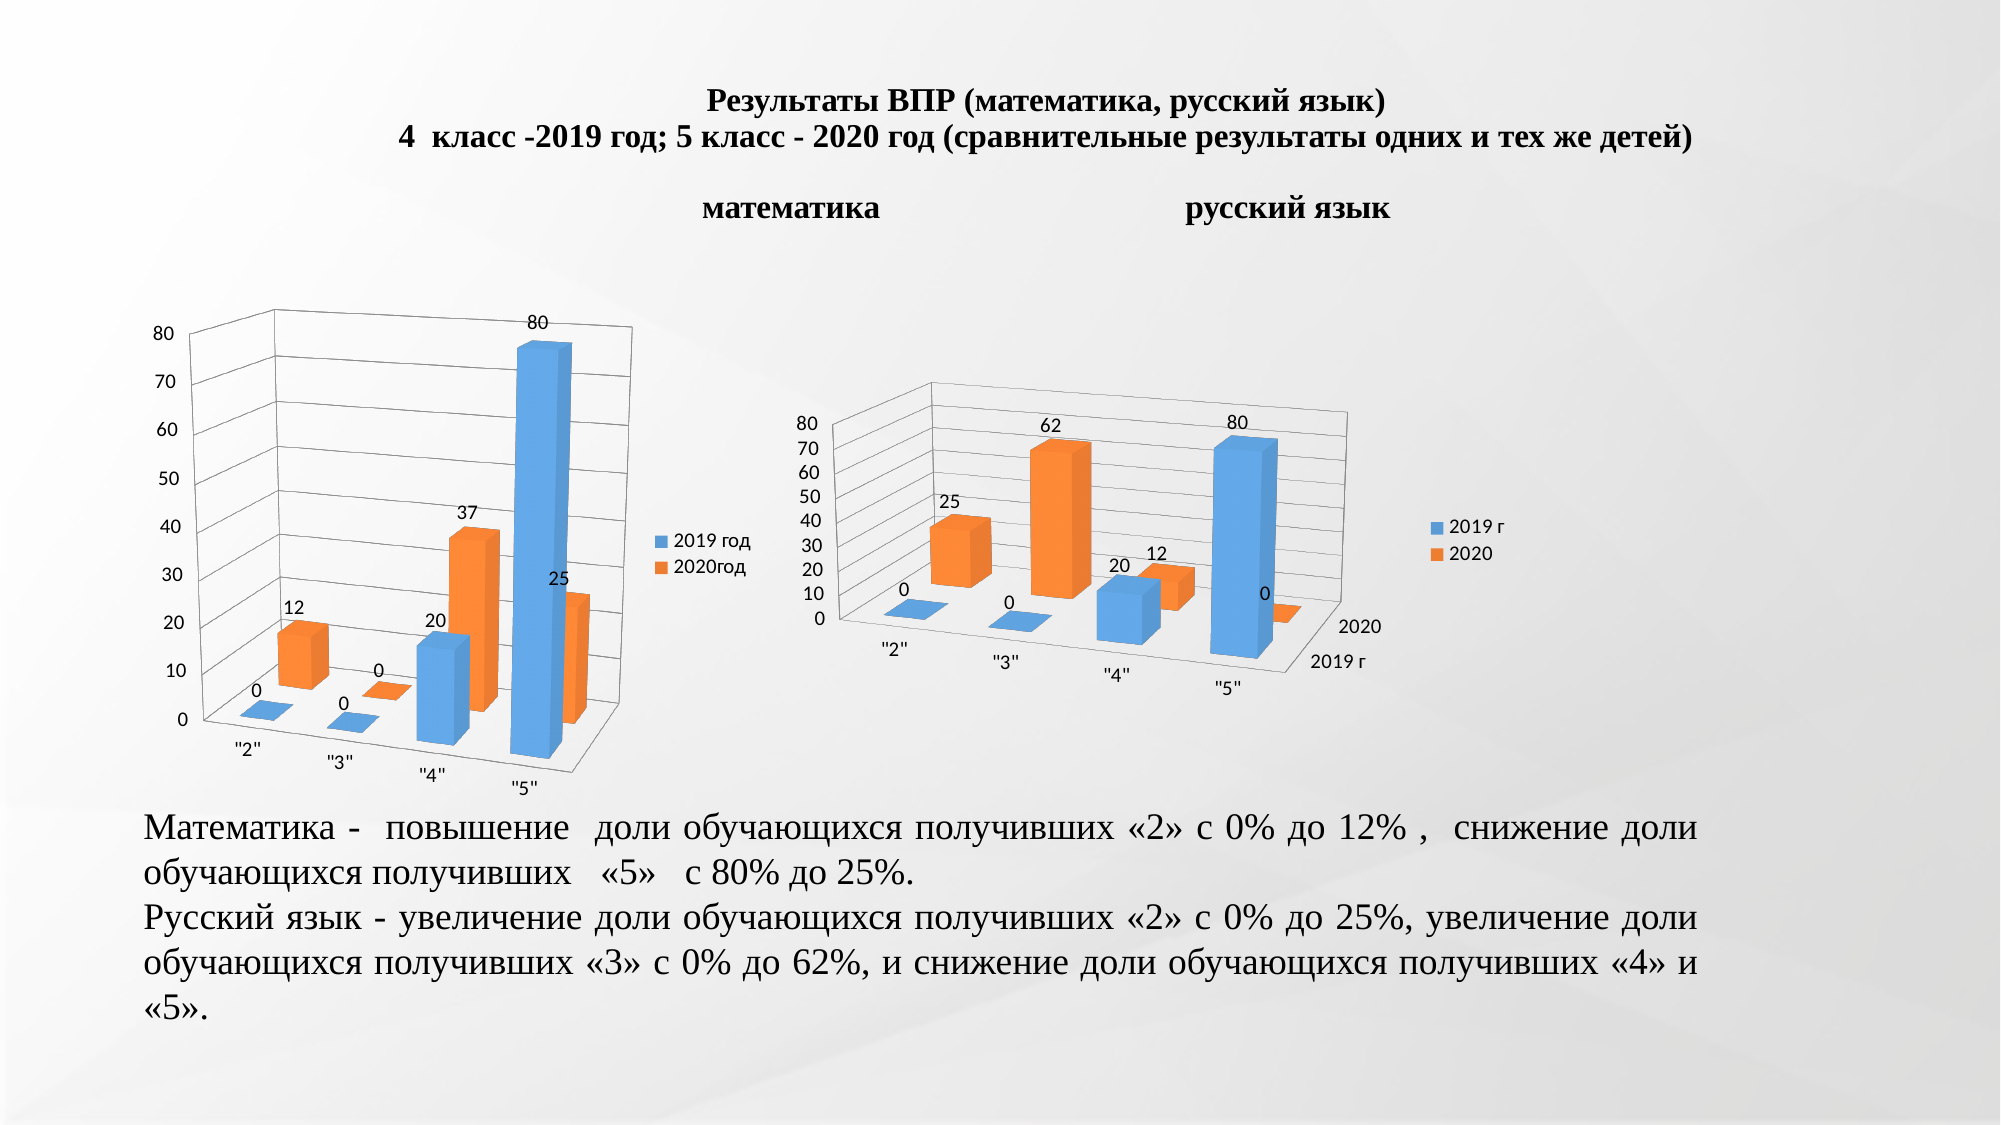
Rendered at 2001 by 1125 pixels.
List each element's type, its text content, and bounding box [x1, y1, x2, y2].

title Результаты ВПР (математика, русский язык) 4 класс -2019 год; 5 класс - 2020 год (сравнительные результаты одних и тех же детей) математика русский язык [184, 65, 1910, 284]
text_box Математика - повышение доли обучающихся получивших «2» с 0% до 12% , снижение доли обучающихся получивших «5» с 80% до 25%. Русский язык - увеличение доли обучающихся получивших «2» с 0% до 25%, увеличение доли обучающихся получивших «3» с 0% до 62%, и снижение доли обучающихся получивших «4» и «5». [128, 794, 1715, 1035]
picture [0, 0, 2001, 1125]
chart [137, 299, 1524, 811]
